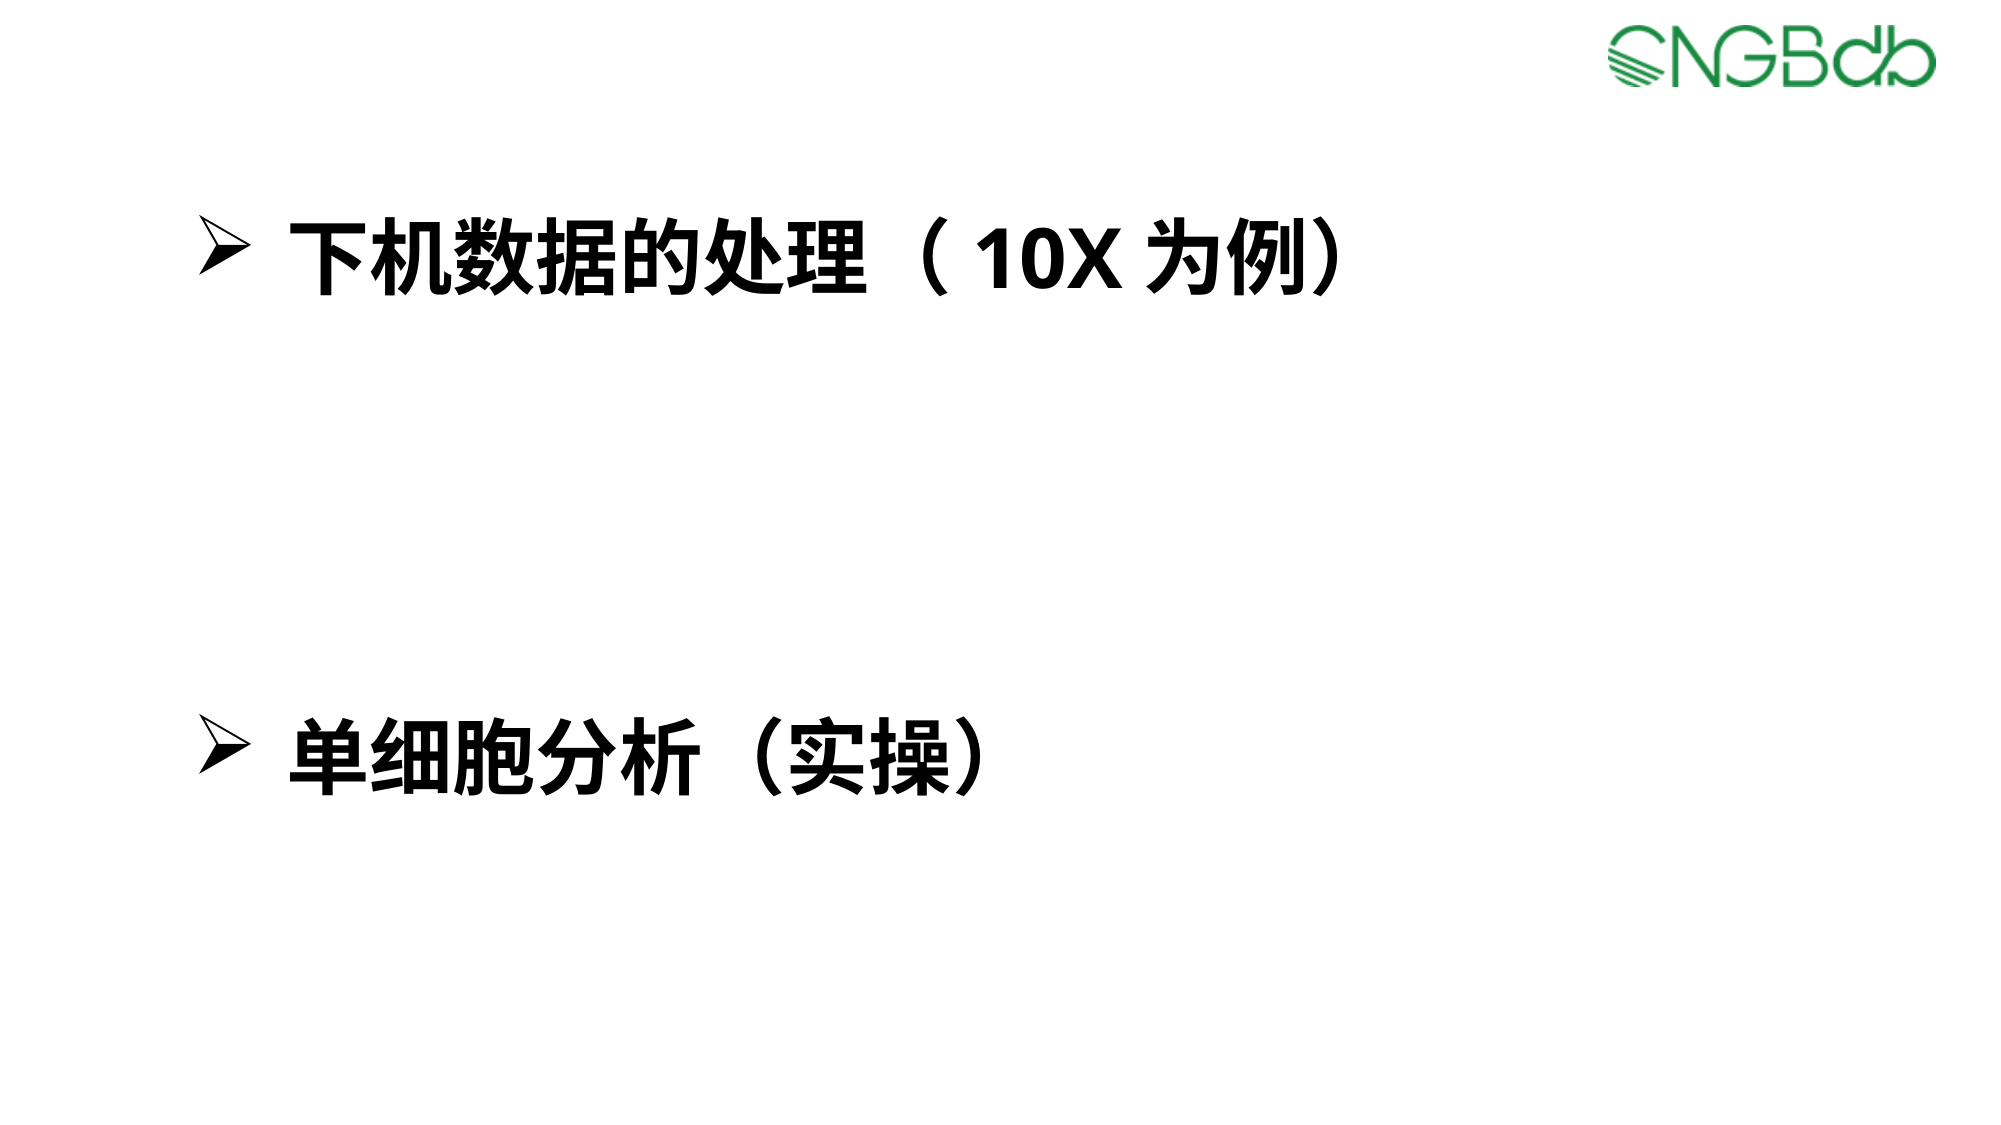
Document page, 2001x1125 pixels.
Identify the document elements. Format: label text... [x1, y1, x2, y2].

text_box 下机数据的处理（10X为例） 单细胞分析（实操） [177, 198, 1834, 813]
picture [1608, 25, 1936, 87]
